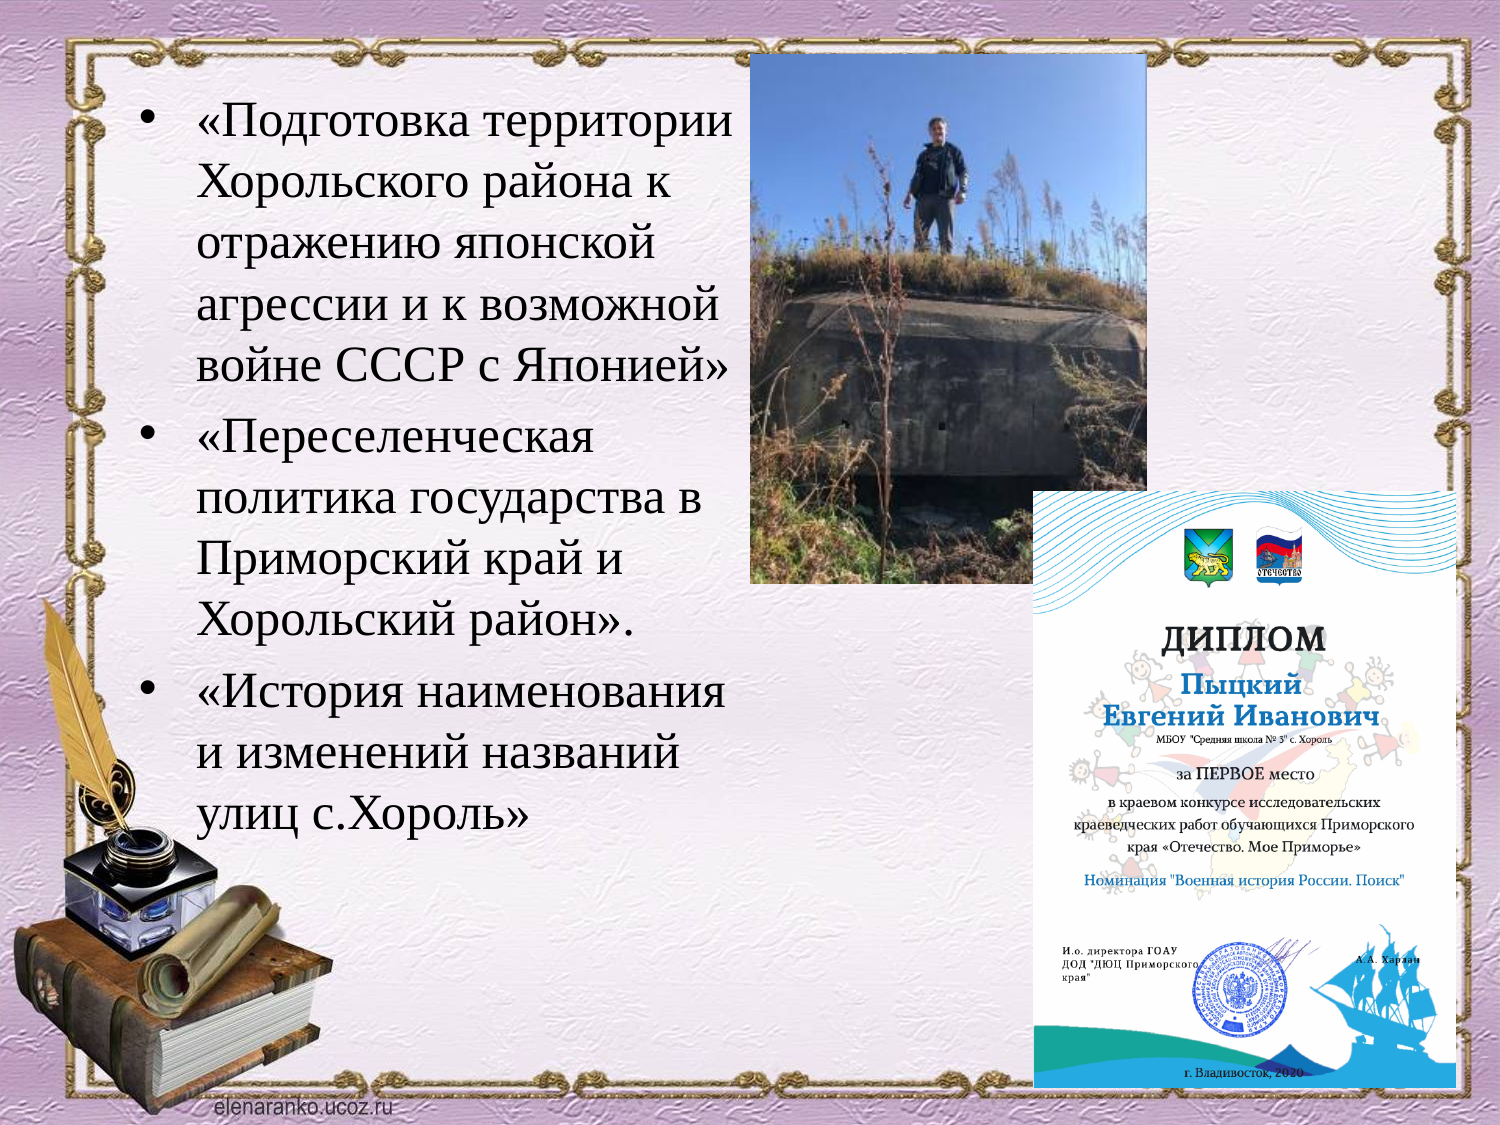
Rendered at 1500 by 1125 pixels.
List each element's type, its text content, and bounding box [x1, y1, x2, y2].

picture [0, 0, 1500, 1125]
list «Подготовка территории Хорольского района к отражению японской агрессии и к возможной войне СССР с Японией» «Переселенческая политика государства в Приморский край и Хорольский район». «История наименования и изменений названий улиц с.Хороль» [123, 78, 750, 994]
